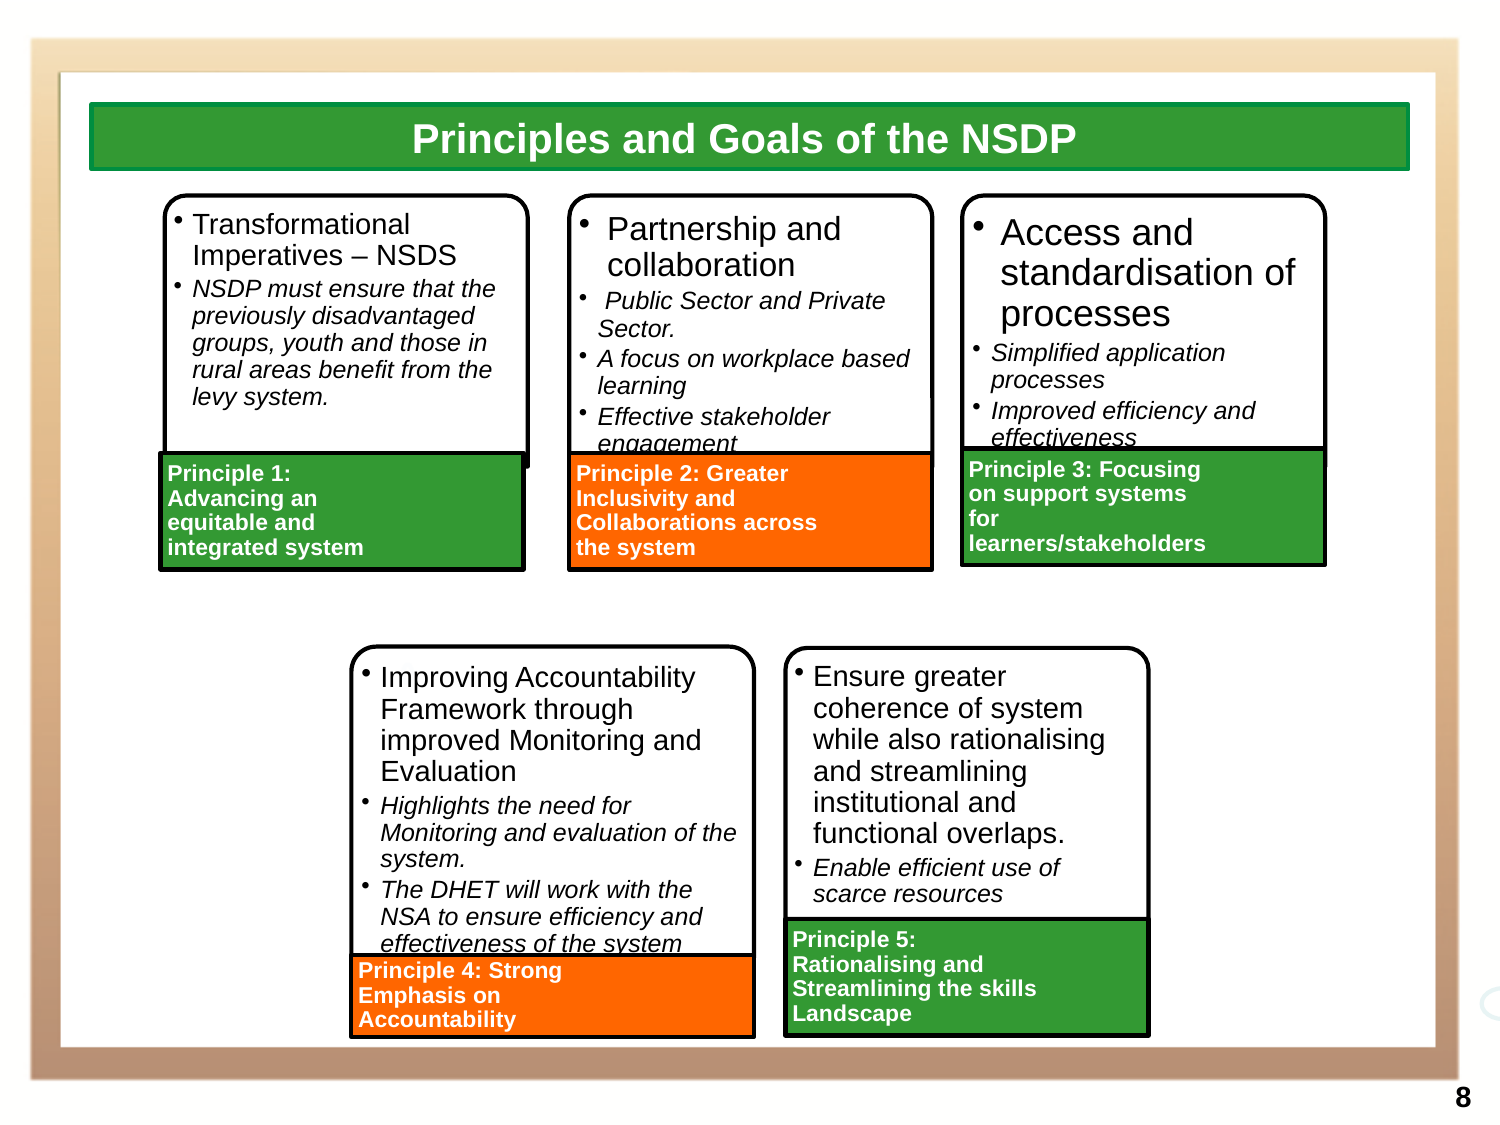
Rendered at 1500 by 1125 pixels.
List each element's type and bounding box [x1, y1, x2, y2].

picture [0, 1038, 1500, 1125]
list [0, 195, 1500, 1038]
picture [0, 2, 1500, 195]
